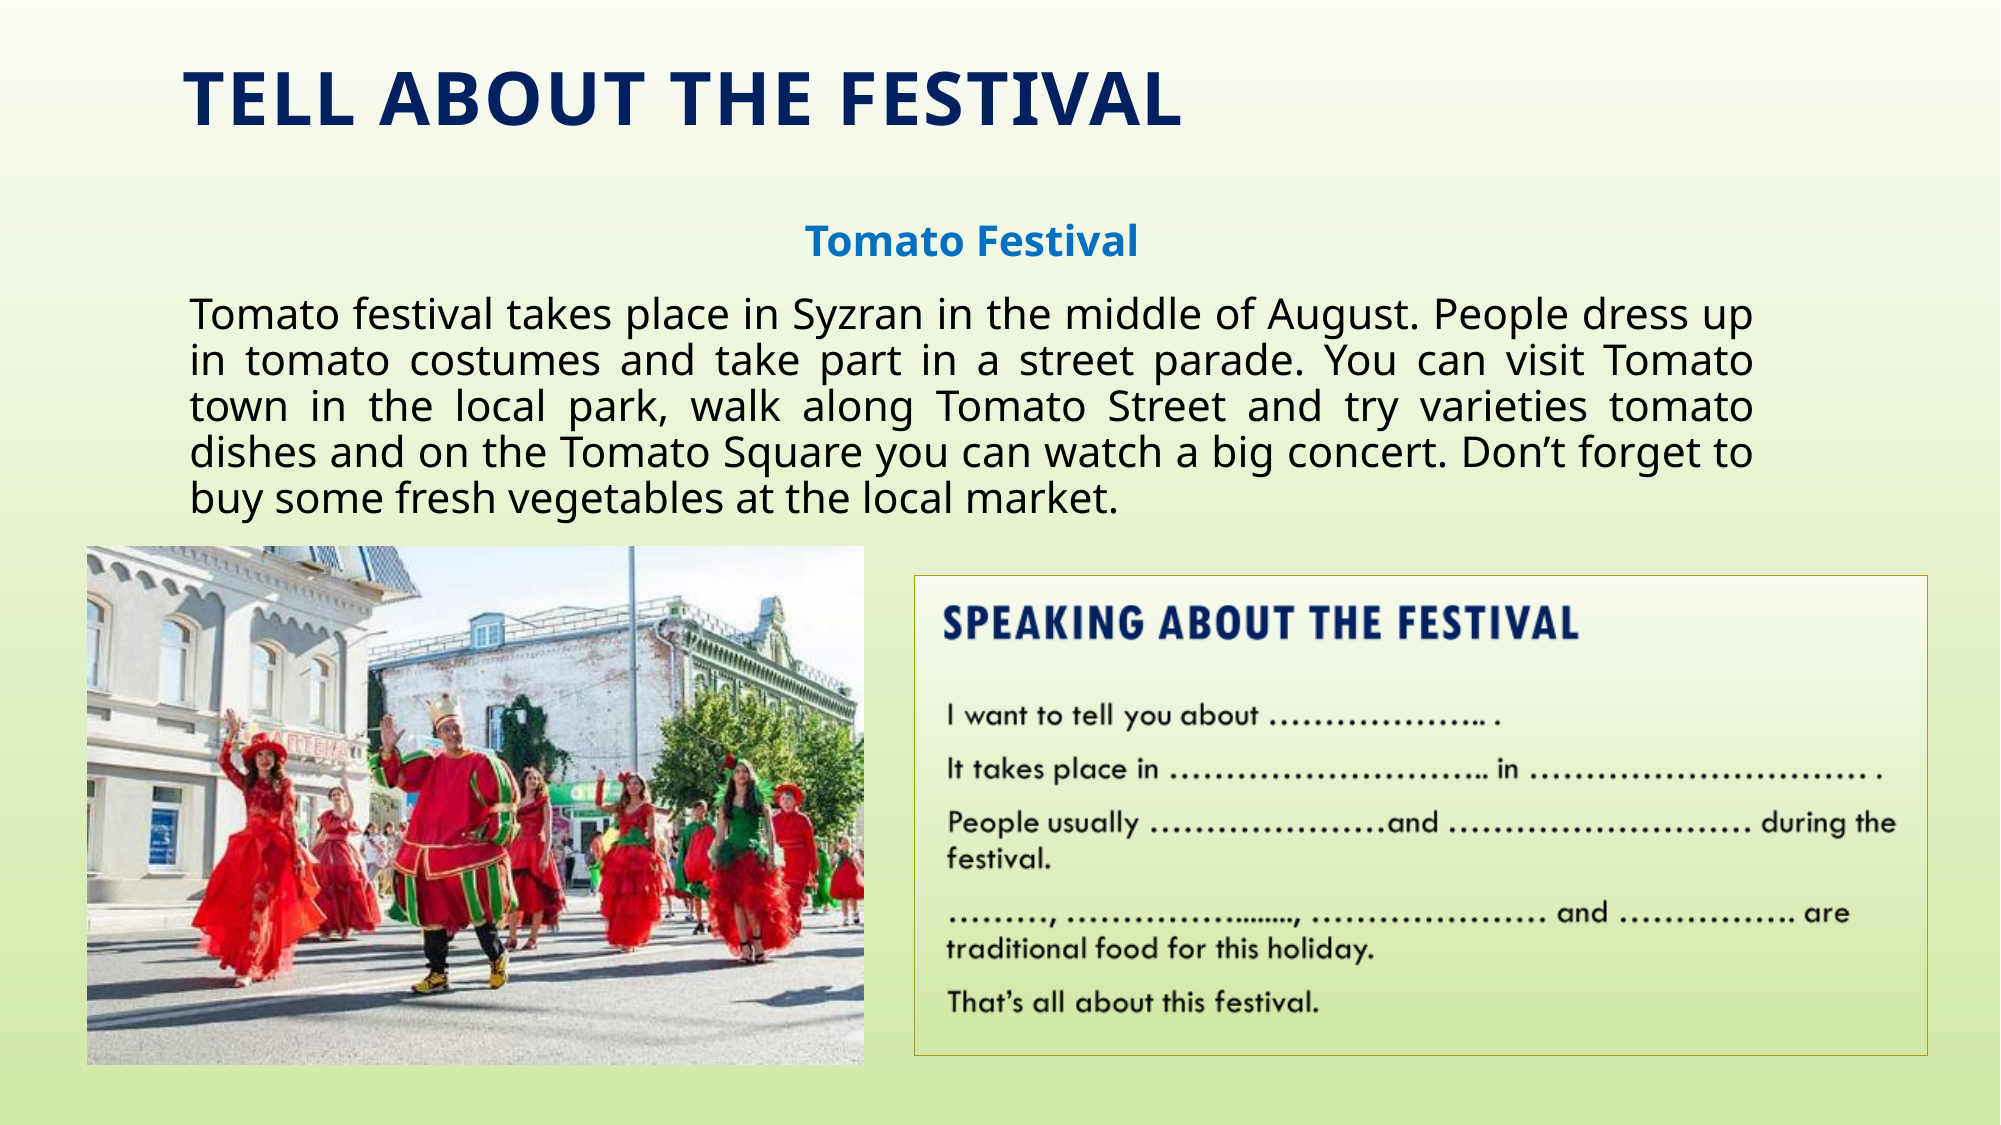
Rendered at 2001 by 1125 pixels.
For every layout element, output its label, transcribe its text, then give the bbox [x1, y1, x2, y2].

picture [913, 575, 1928, 1056]
title Tell about the festival [168, 60, 1763, 148]
picture [87, 546, 864, 1065]
list Tomato Festival Tomato festival takes place in Syzran in the middle of August. People dress up in tomato costumes and take part in a street parade. You can visit Tomato town in the local park, walk along Tomato Street and try varieties tomato dishes and on the Tomato Square you can watch a big concert. Don’t forget to buy some fresh vegetables at the local market. [168, 212, 1763, 533]
